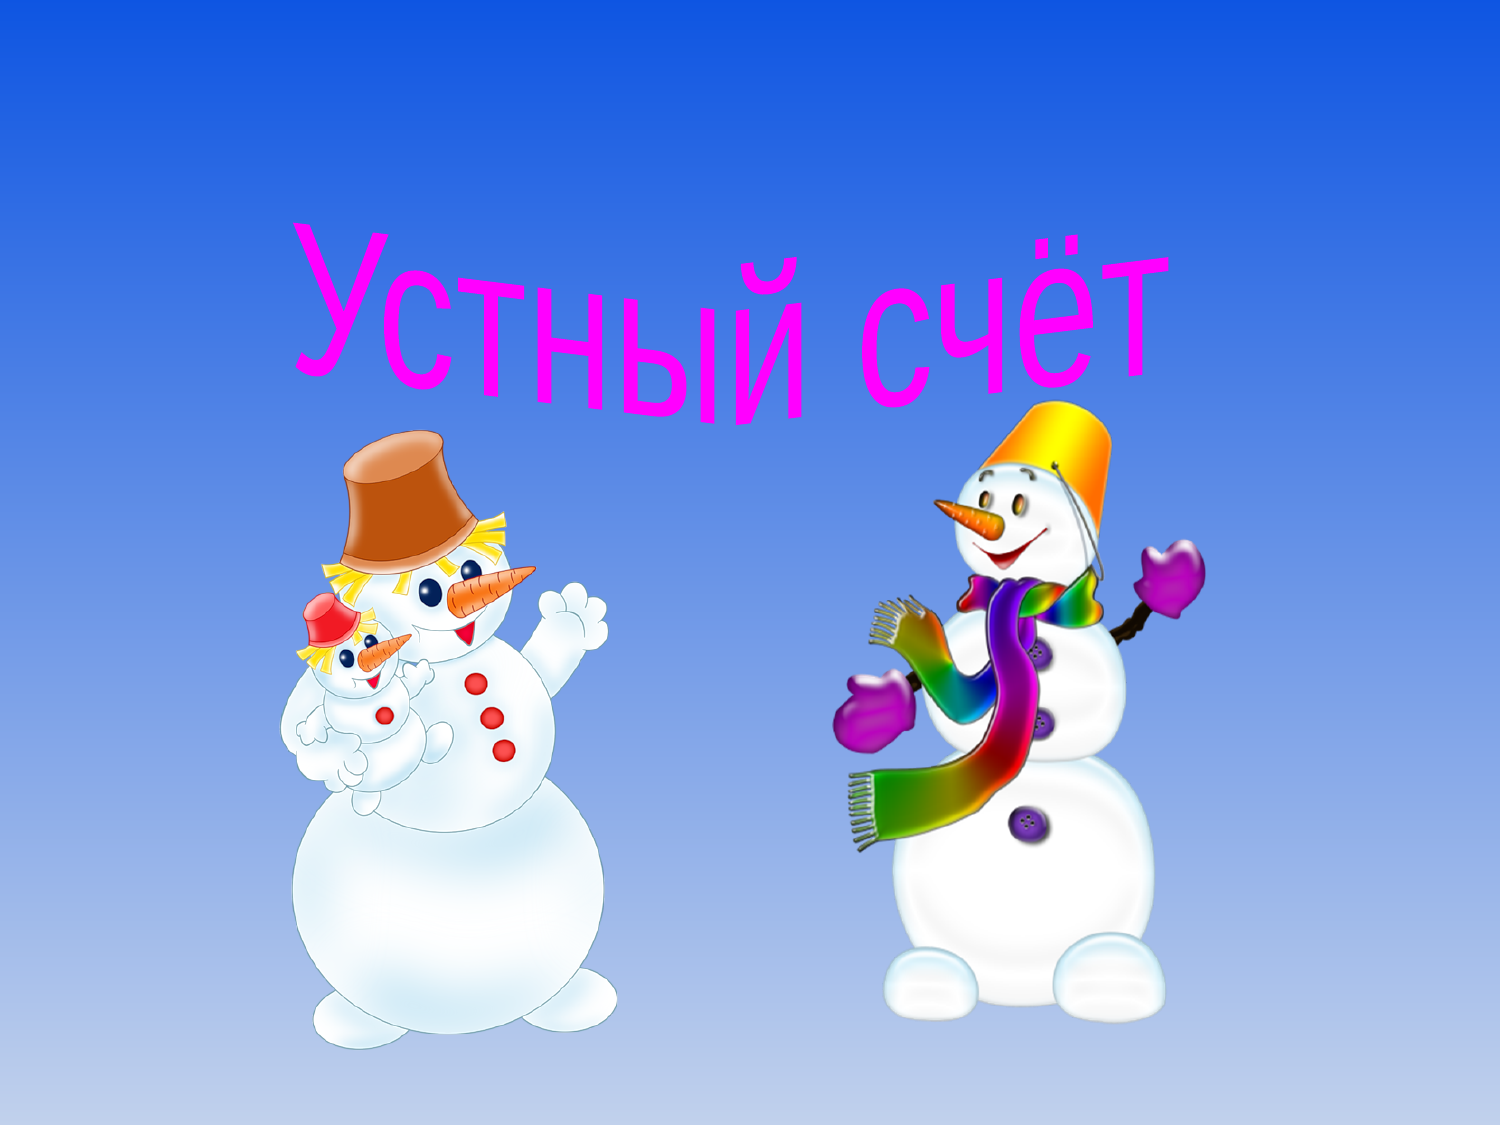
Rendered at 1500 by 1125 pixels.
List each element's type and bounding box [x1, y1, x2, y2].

picture [831, 398, 1212, 1030]
picture [269, 421, 625, 1057]
